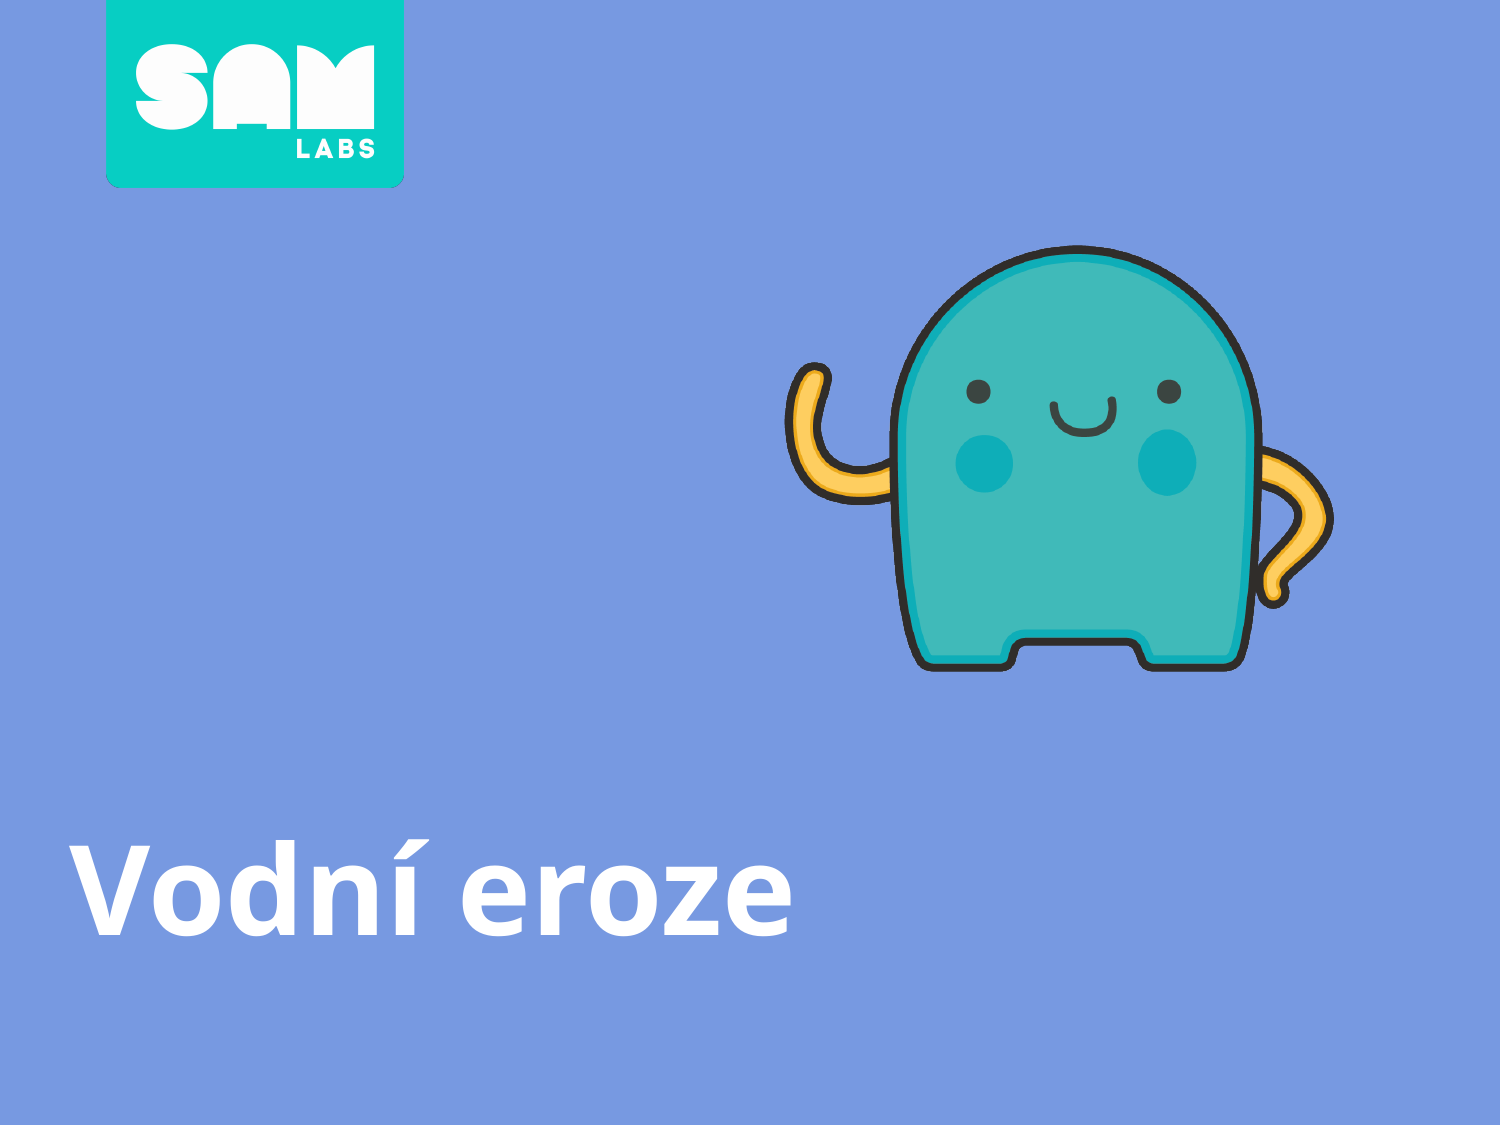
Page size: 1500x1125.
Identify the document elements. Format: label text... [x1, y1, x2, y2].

picture [784, 245, 1335, 672]
text_box Vodní eroze [69, 806, 1296, 974]
picture [29, 0, 405, 189]
